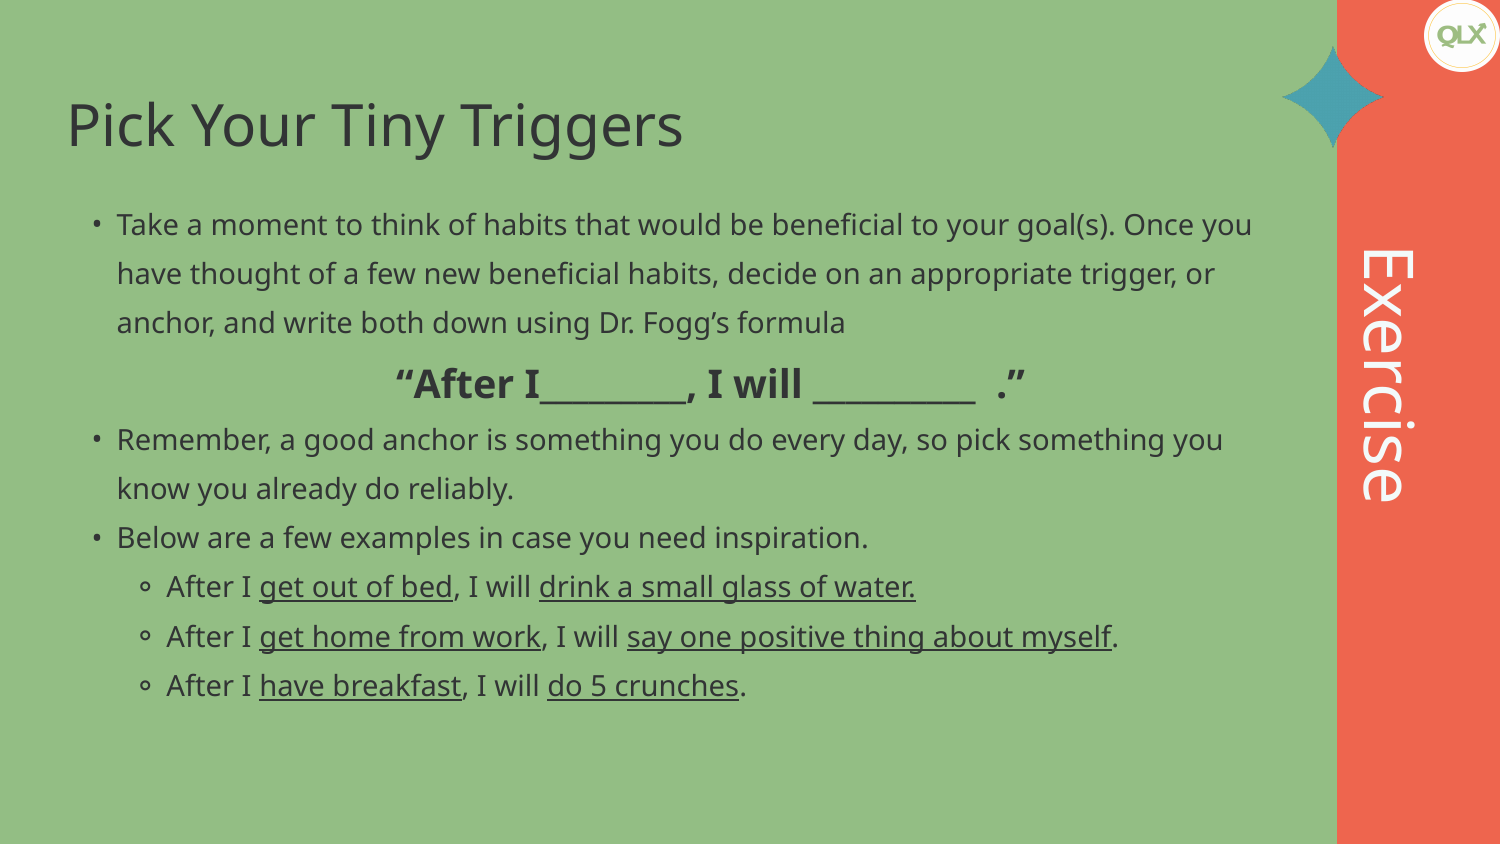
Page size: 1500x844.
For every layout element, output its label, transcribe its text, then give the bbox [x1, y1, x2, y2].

text_box Take a moment to think of habits that would be beneficial to your goal(s). Once you have thought of a few new beneficial habits, decide on an appropriate trigger, or anchor, and write both down using Dr. Fogg’s formula “After I_________, I will __________ .” Remember, a good anchor is something you do every day, so pick something you know you already do reliably. Below are a few examples in case you need inspiration. After I get out of bed, I will drink a small glass of water. After I get home from work, I will say one positive thing about myself. After I have breakfast, I will do 5 crunches. [66, 192, 1243, 752]
picture [1424, 0, 1500, 73]
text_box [1248, 0, 1500, 844]
picture [1282, 46, 1384, 148]
text_box Pick Your Tiny Triggers [66, 87, 1096, 158]
